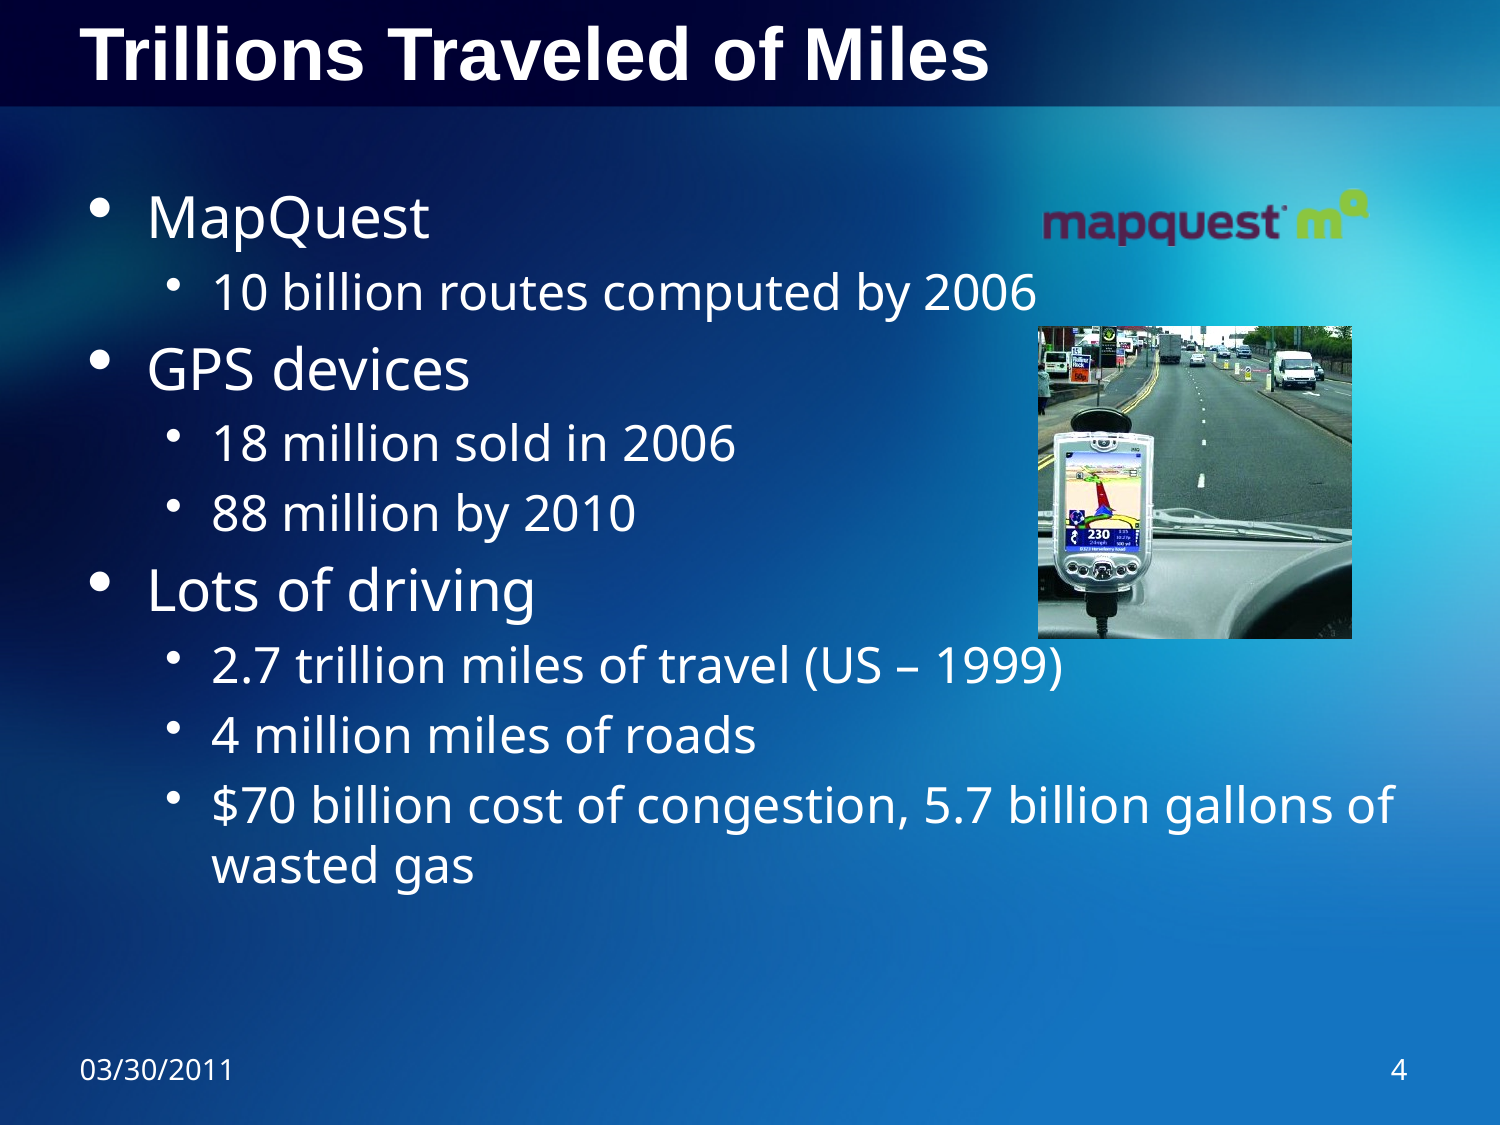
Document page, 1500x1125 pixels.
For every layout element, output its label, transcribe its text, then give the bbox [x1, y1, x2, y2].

picture [0, 0, 1500, 1125]
title Trillions Traveled of Miles [64, 7, 1413, 94]
list MapQuest 10 billion routes computed by 2006 GPS devices 18 million sold in 2006 88 million by 2010 Lots of driving 2.7 trillion miles of travel (US – 1999) 4 million miles of roads $70 billion cost of congestion, 5.7 billion gallons of wasted gas [75, 172, 1425, 1005]
